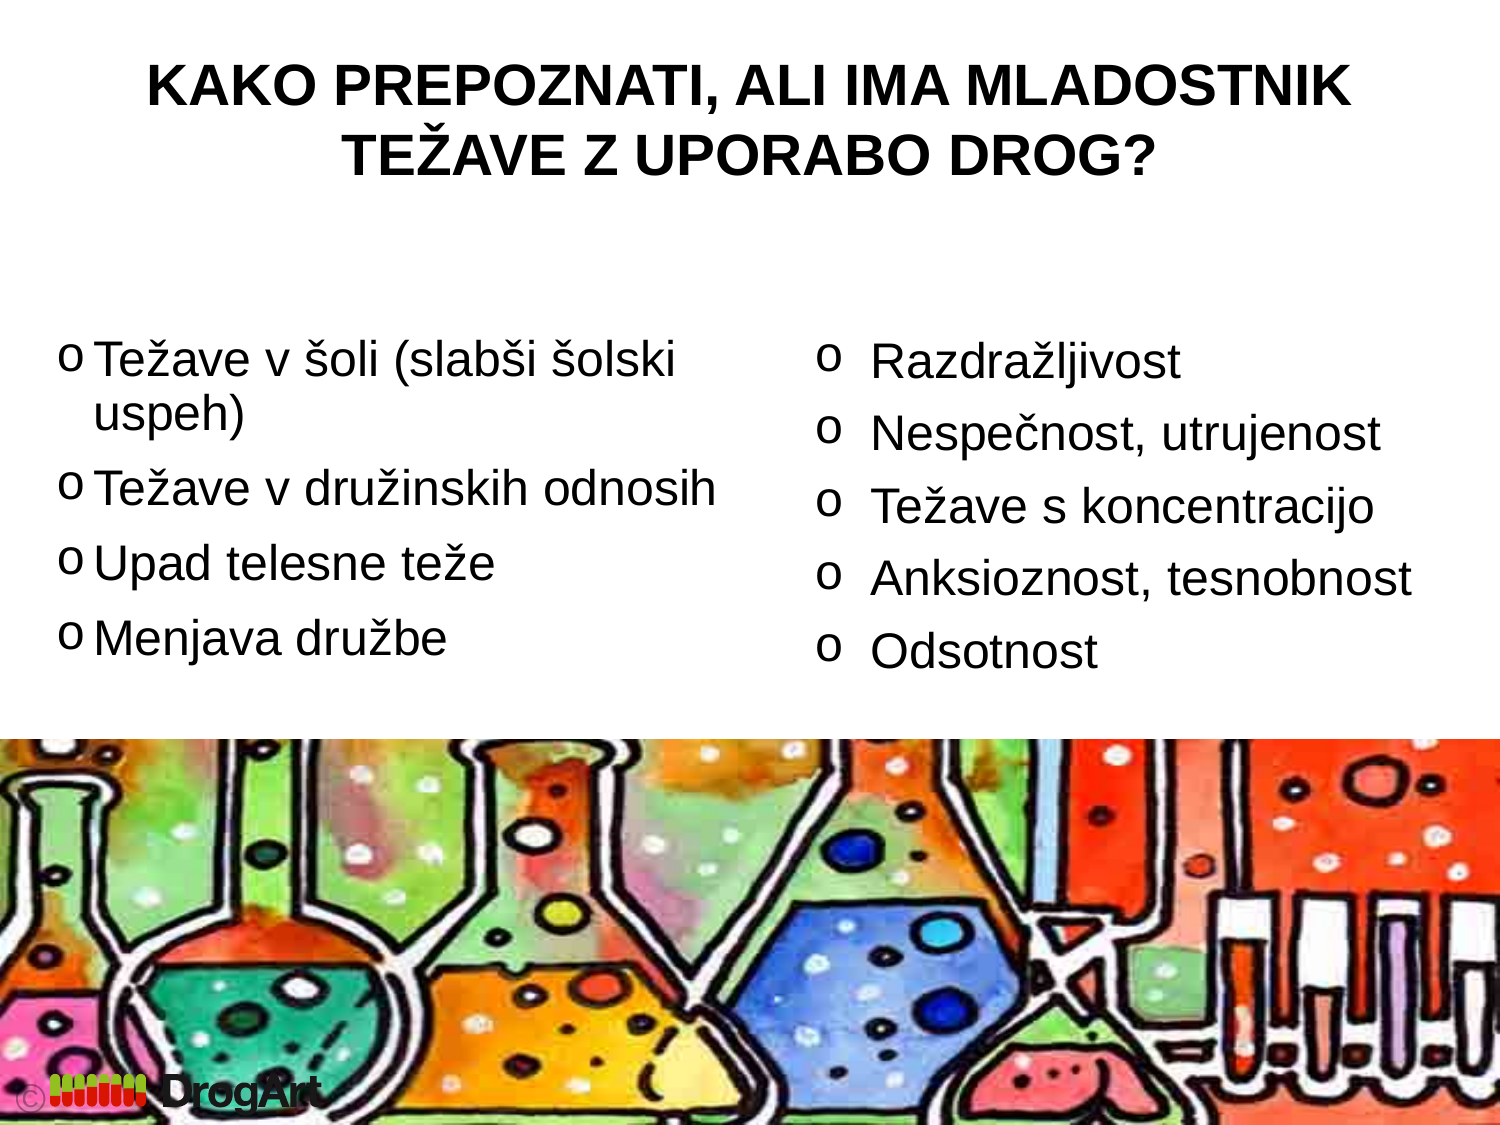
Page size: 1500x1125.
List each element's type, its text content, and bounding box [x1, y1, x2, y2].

text_box Razdražljivost Nespečnost, utrujenost Težave s koncentracijo Anksioznost, tesnobnost Odsotnost [799, 320, 1486, 686]
text_box KAKO PREPOZNATI, ALI IMA MLADOSTNIK TEŽAVE Z UPORABO DROG? [100, 40, 1400, 195]
picture [0, 739, 1500, 1125]
text_box Težave v šoli (slabši šolski uspeh) Težave v družinskih odnosih Upad telesne teže Menjava družbe [41, 326, 820, 709]
